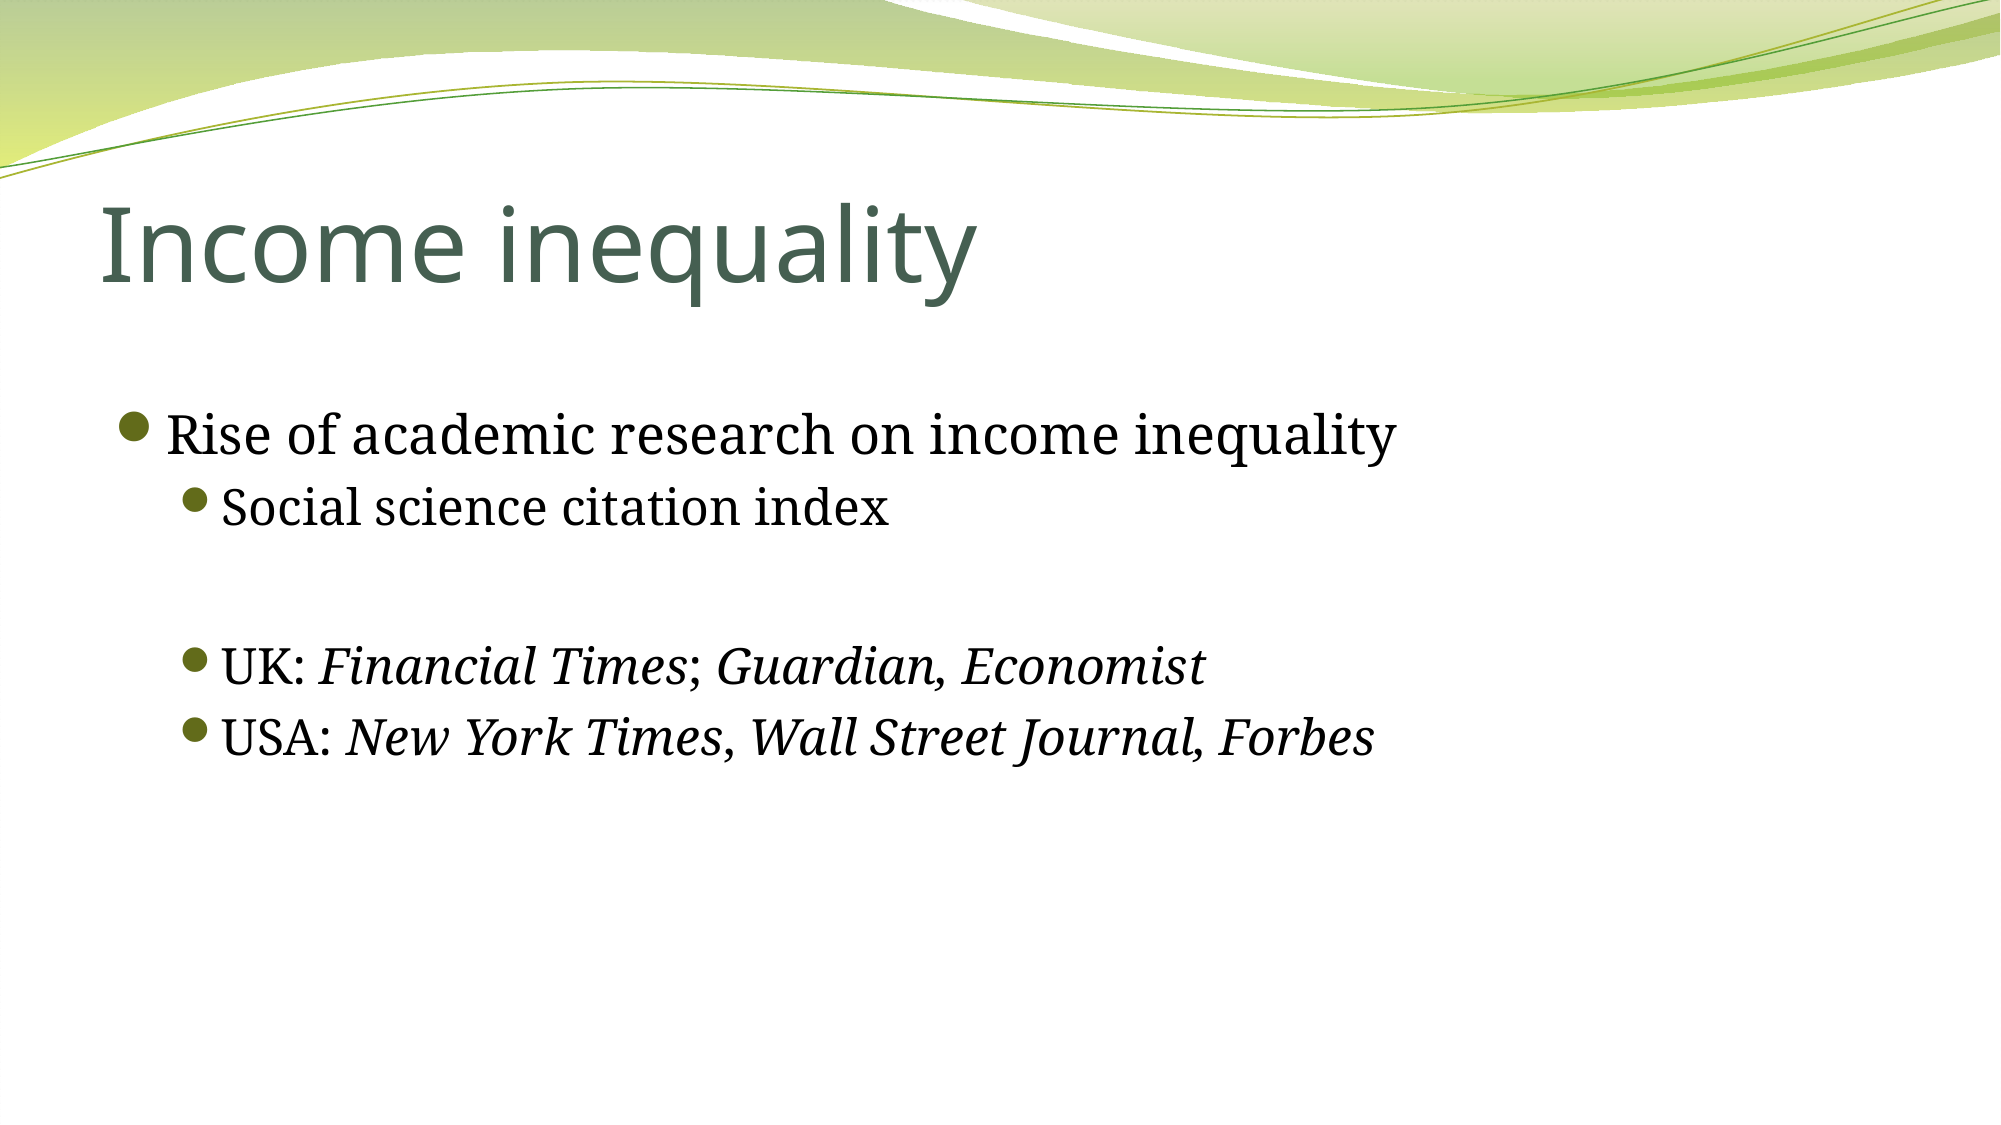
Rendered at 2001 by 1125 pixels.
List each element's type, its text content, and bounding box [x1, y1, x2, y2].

title Income inequality [99, 115, 1900, 303]
list Rise of academic research on income inequality Social science citation index UK: Financial Times; Guardian, Economist USA: New York Times, Wall Street Journal, Forbes [99, 317, 1900, 1038]
